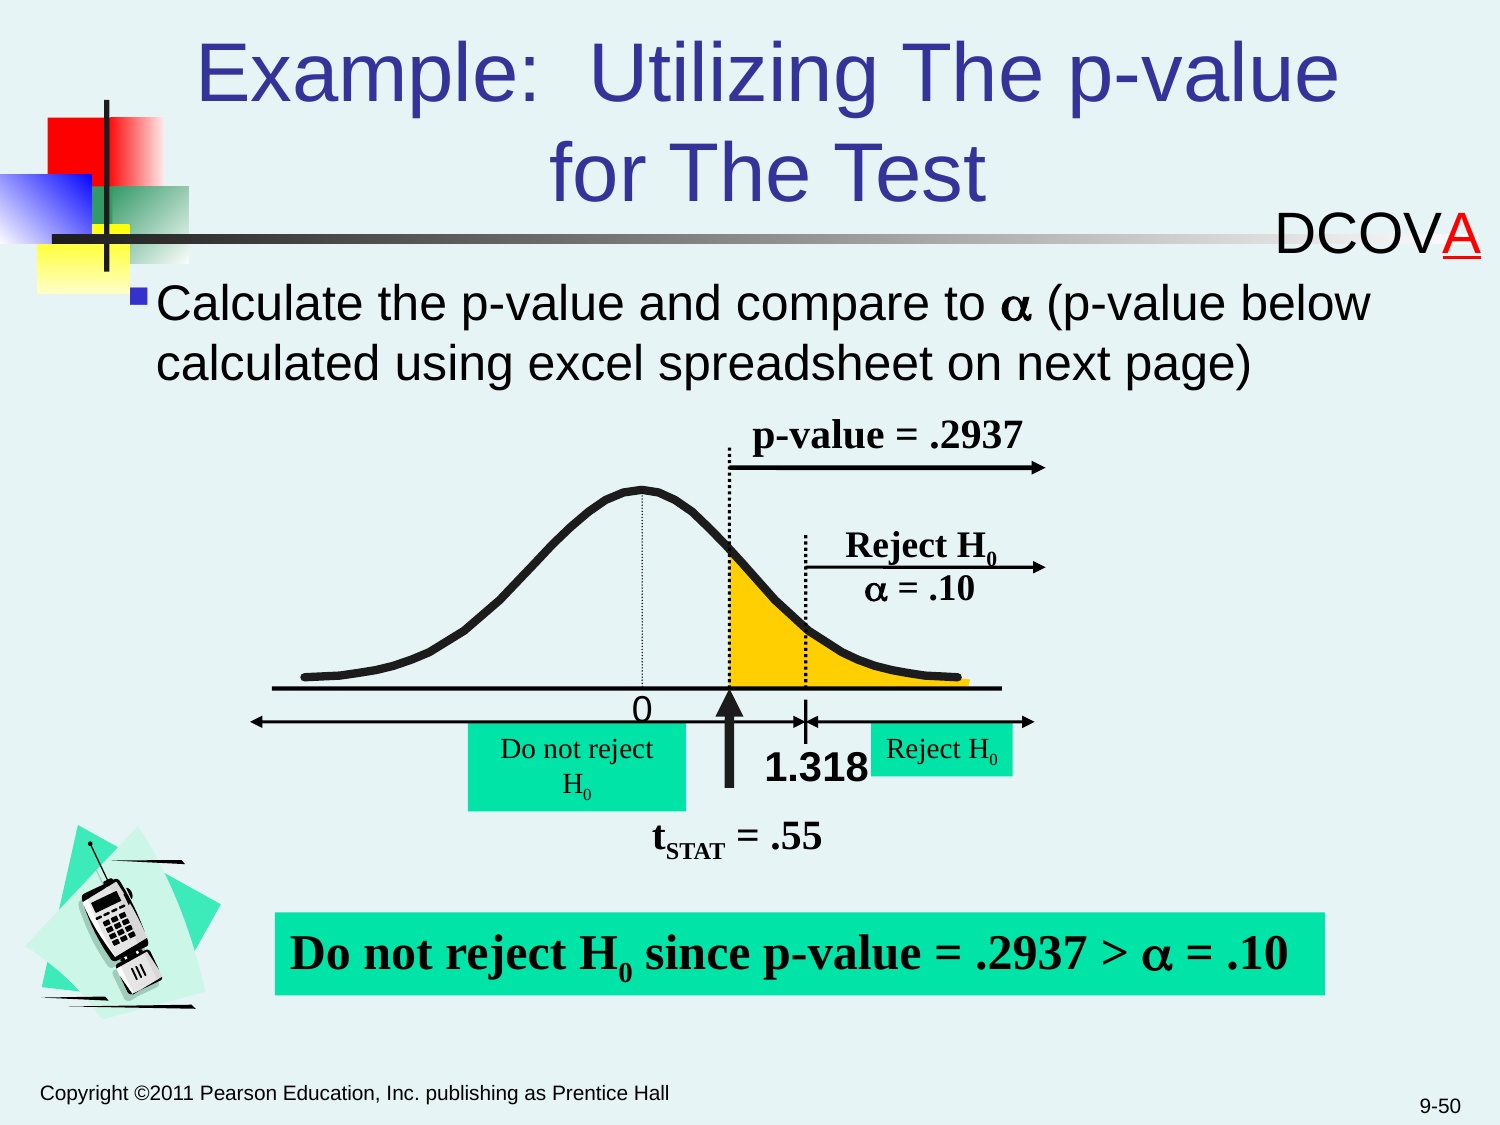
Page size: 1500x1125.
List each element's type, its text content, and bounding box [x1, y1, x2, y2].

slide_number 9-50 [1124, 1071, 1476, 1125]
text_box [730, 715, 805, 729]
text_box Do not reject H0 [467, 722, 686, 812]
text_box Do not reject H0 since p-value = .2937 >  = .10 [274, 912, 1325, 996]
title Example: Utilizing The p-value for The Test [162, 99, 1374, 226]
text_box [249, 715, 609, 729]
text_box tSTAT = .55 [624, 800, 850, 872]
text_box [728, 551, 971, 688]
text_box [806, 715, 1035, 729]
text_box  = .10 [849, 579, 1024, 616]
text_box 0 [609, 677, 675, 738]
picture [24, 824, 221, 1020]
text_box Reject H0 [812, 512, 1031, 579]
footer Copyright ©2011 Pearson Education, Inc. publishing as Prentice Hall [24, 1071, 788, 1125]
text_box 1.318 [740, 732, 893, 798]
text_box DCOVA [1260, 187, 1497, 273]
text_box p-value = .2937 [737, 399, 1060, 465]
text_box Reject H0 [871, 722, 1013, 777]
text_box [1031, 561, 1046, 574]
text_box [304, 489, 642, 678]
text_box [642, 489, 958, 678]
text_box [729, 465, 1046, 474]
text_box [723, 689, 736, 788]
list Calculate the p-value and compare to  (p-value below calculated using excel spreadsheet on next page) [112, 262, 1438, 401]
